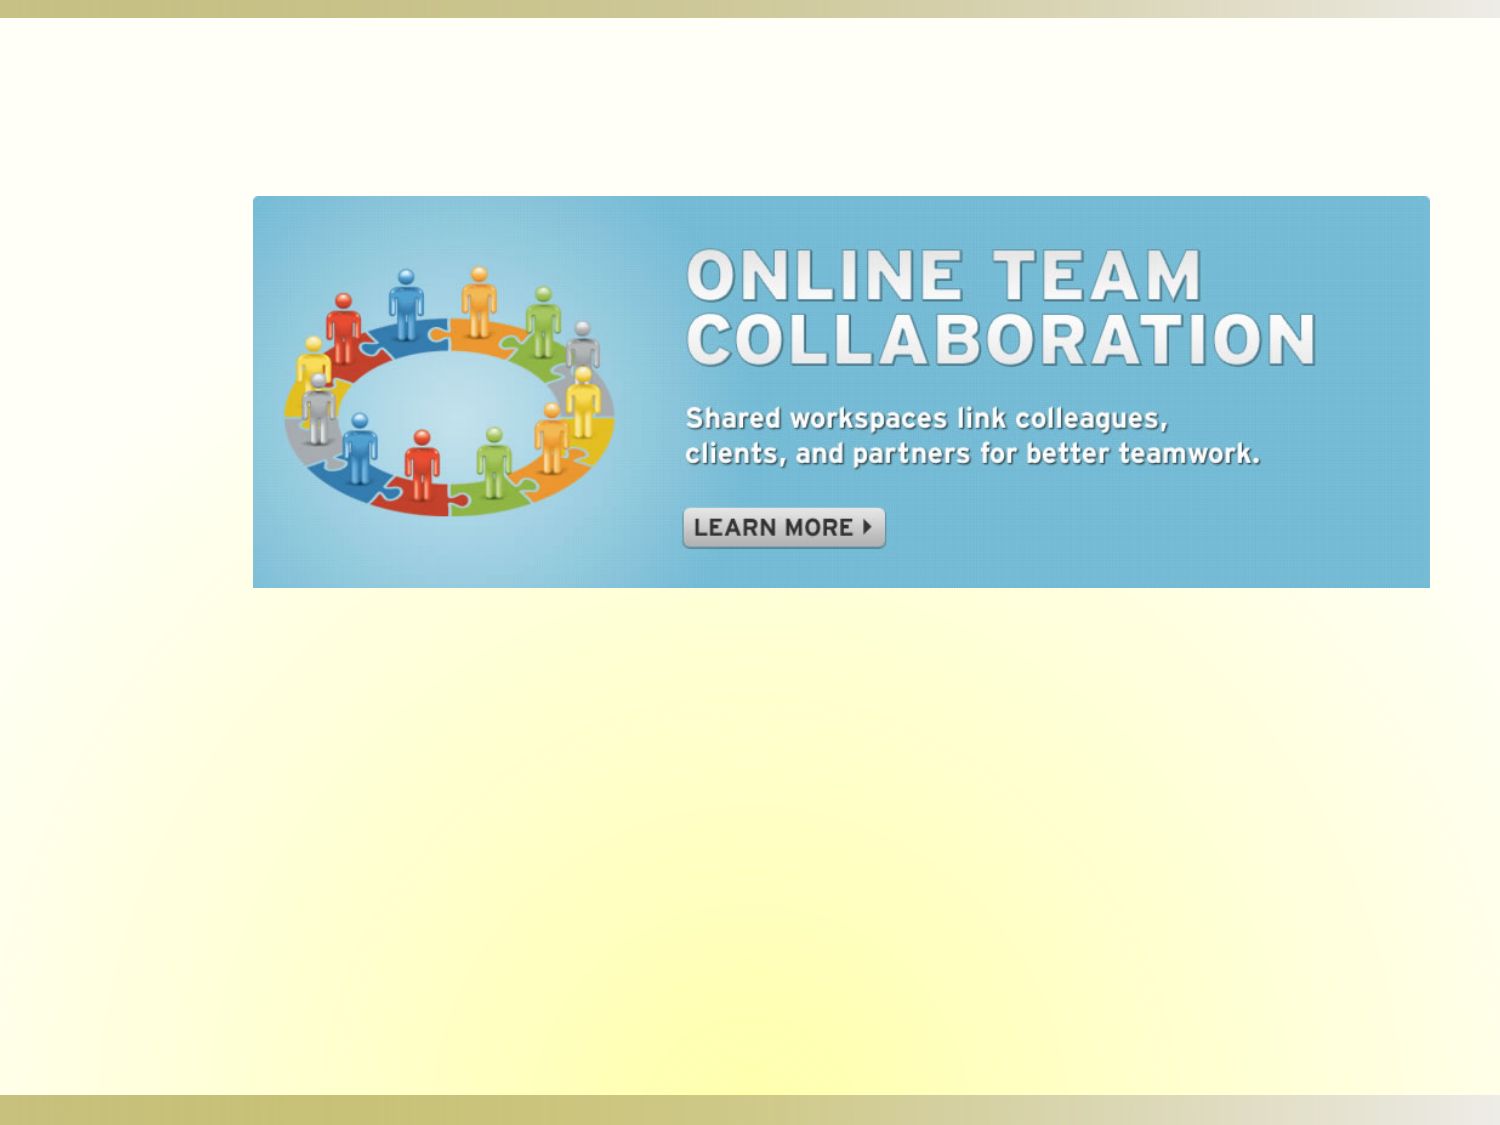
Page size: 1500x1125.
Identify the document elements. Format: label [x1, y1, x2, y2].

picture [253, 195, 1431, 589]
